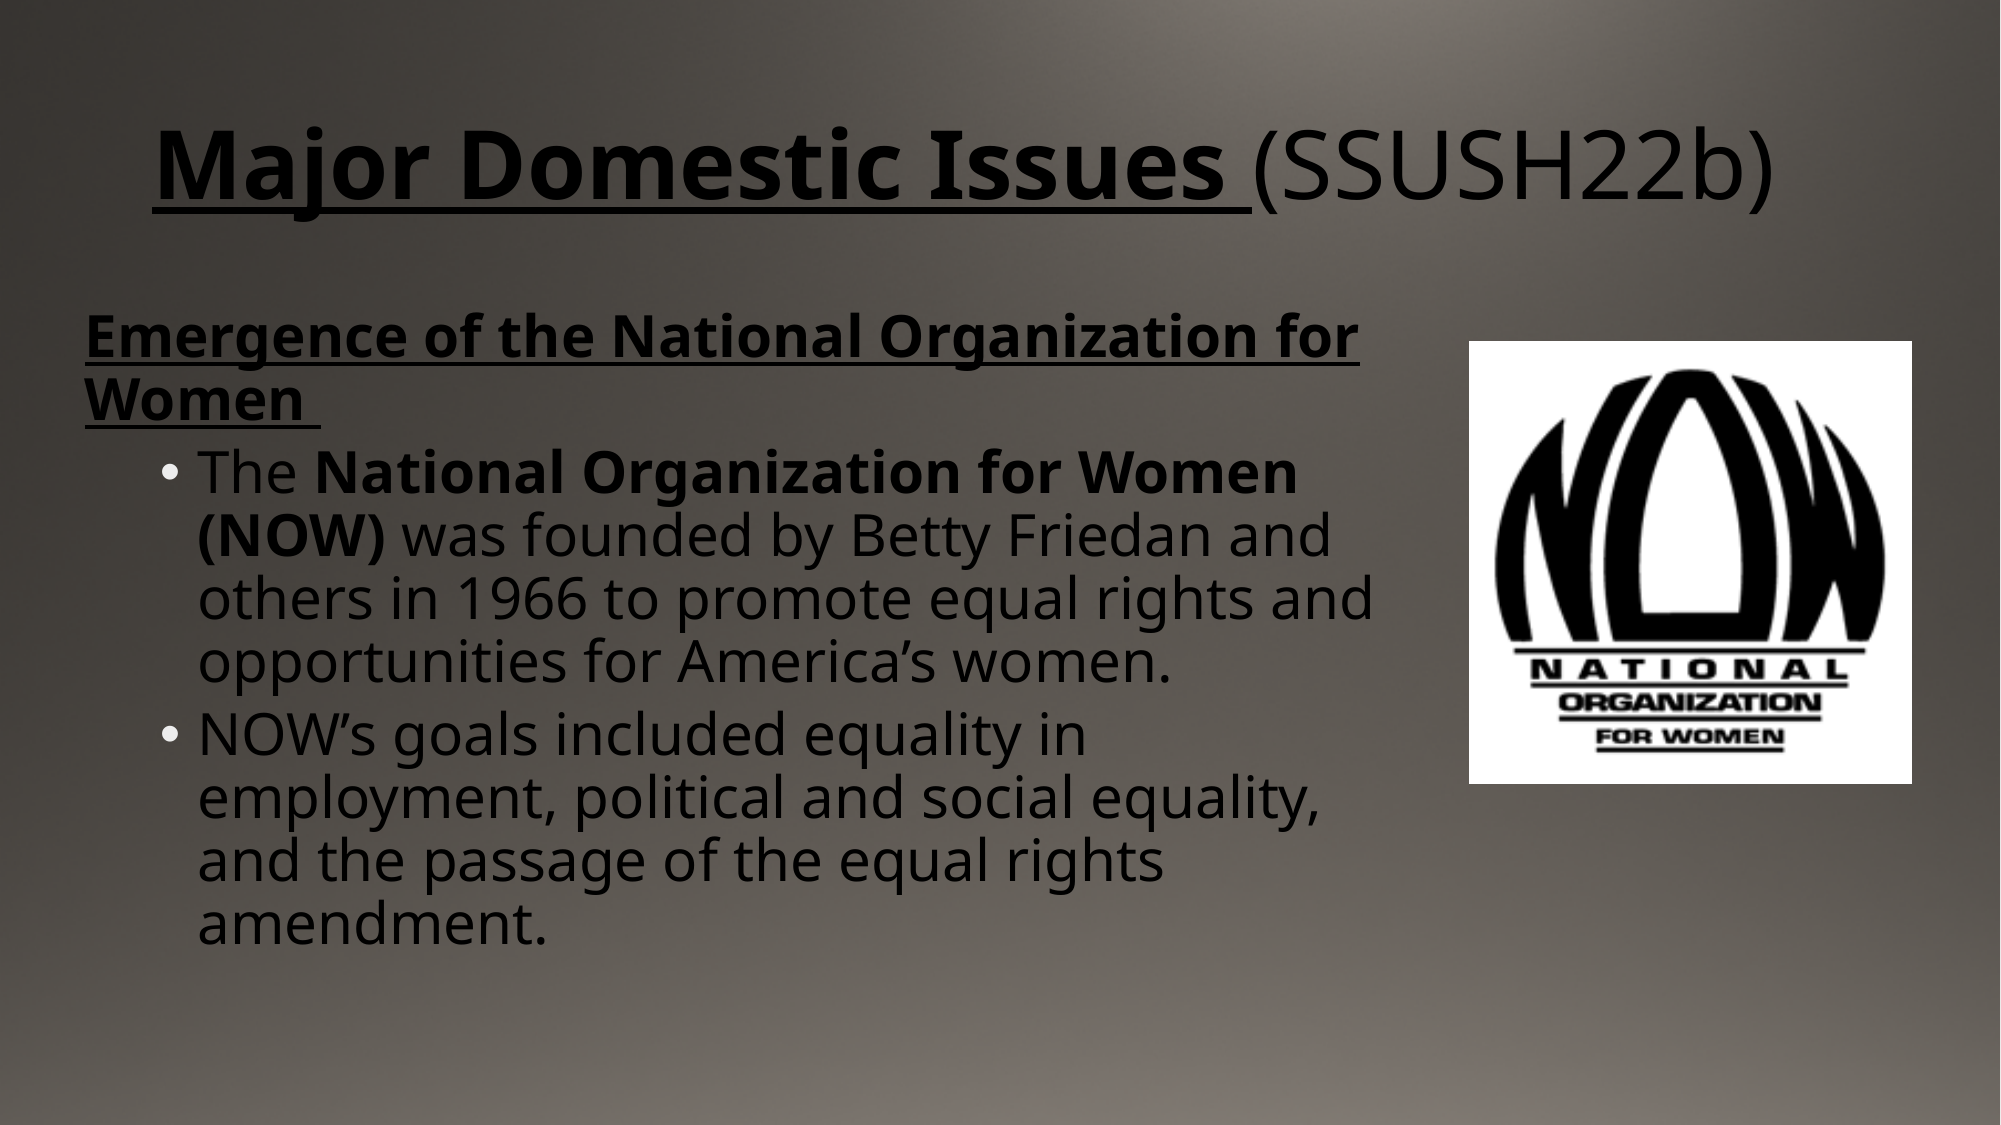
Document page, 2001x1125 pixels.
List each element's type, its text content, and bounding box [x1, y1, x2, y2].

list Emergence of the National Organization for Women The National Organization for Women (NOW) was founded by Betty Friedan and others in 1966 to promote equal rights and opportunities for America’s women. NOW’s goals included equality in employment, political and social equality, and the passage of the equal rights amendment. [69, 299, 1440, 1014]
picture [0, 0, 2001, 1125]
title Major Domestic Issues (SSUSH22b) [137, 59, 1810, 278]
